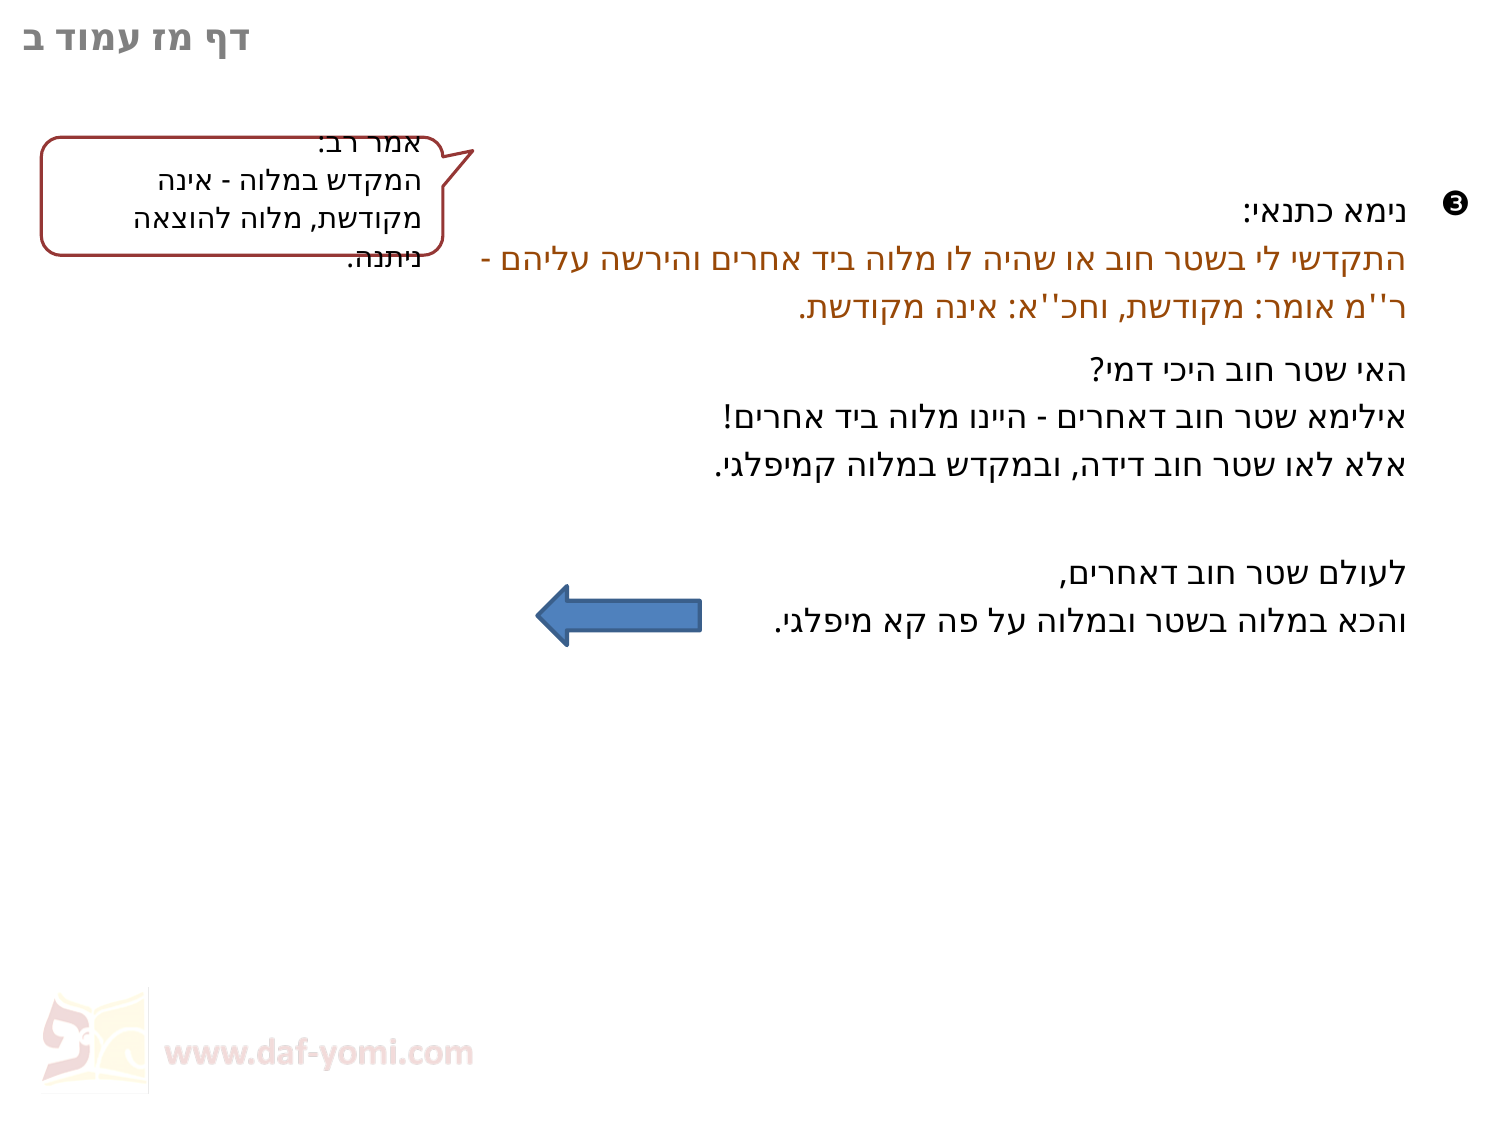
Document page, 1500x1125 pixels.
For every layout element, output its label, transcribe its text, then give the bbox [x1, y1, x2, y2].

text_box דף מז עמוד ב [0, 5, 266, 66]
text_box נימא כתנאי: התקדשי לי בשטר חוב או שהיה לו מלוה ביד אחרים והירשה עליהם - ר''מ אומר: מקודשת, וחכ''א: אינה מקודשת. האי שטר חוב היכי דמי? אילימא שטר חוב דאחרים - היינו מלוה ביד אחרים! אלא לאו שטר חוב דידה, ובמקדש במלוה קמיפלגי. לעולם שטר חוב דאחרים, והכא במלוה בשטר ובמלוה על פה קא מיפלגי. [229, 173, 1423, 647]
picture [40, 987, 553, 1098]
text_box ❸ [1432, 175, 1486, 230]
text_box אמר רב: המקדש במלוה - אינה מקודשת, מלוה להוצאה ניתנה. [39, 135, 475, 258]
text_box [535, 584, 702, 648]
